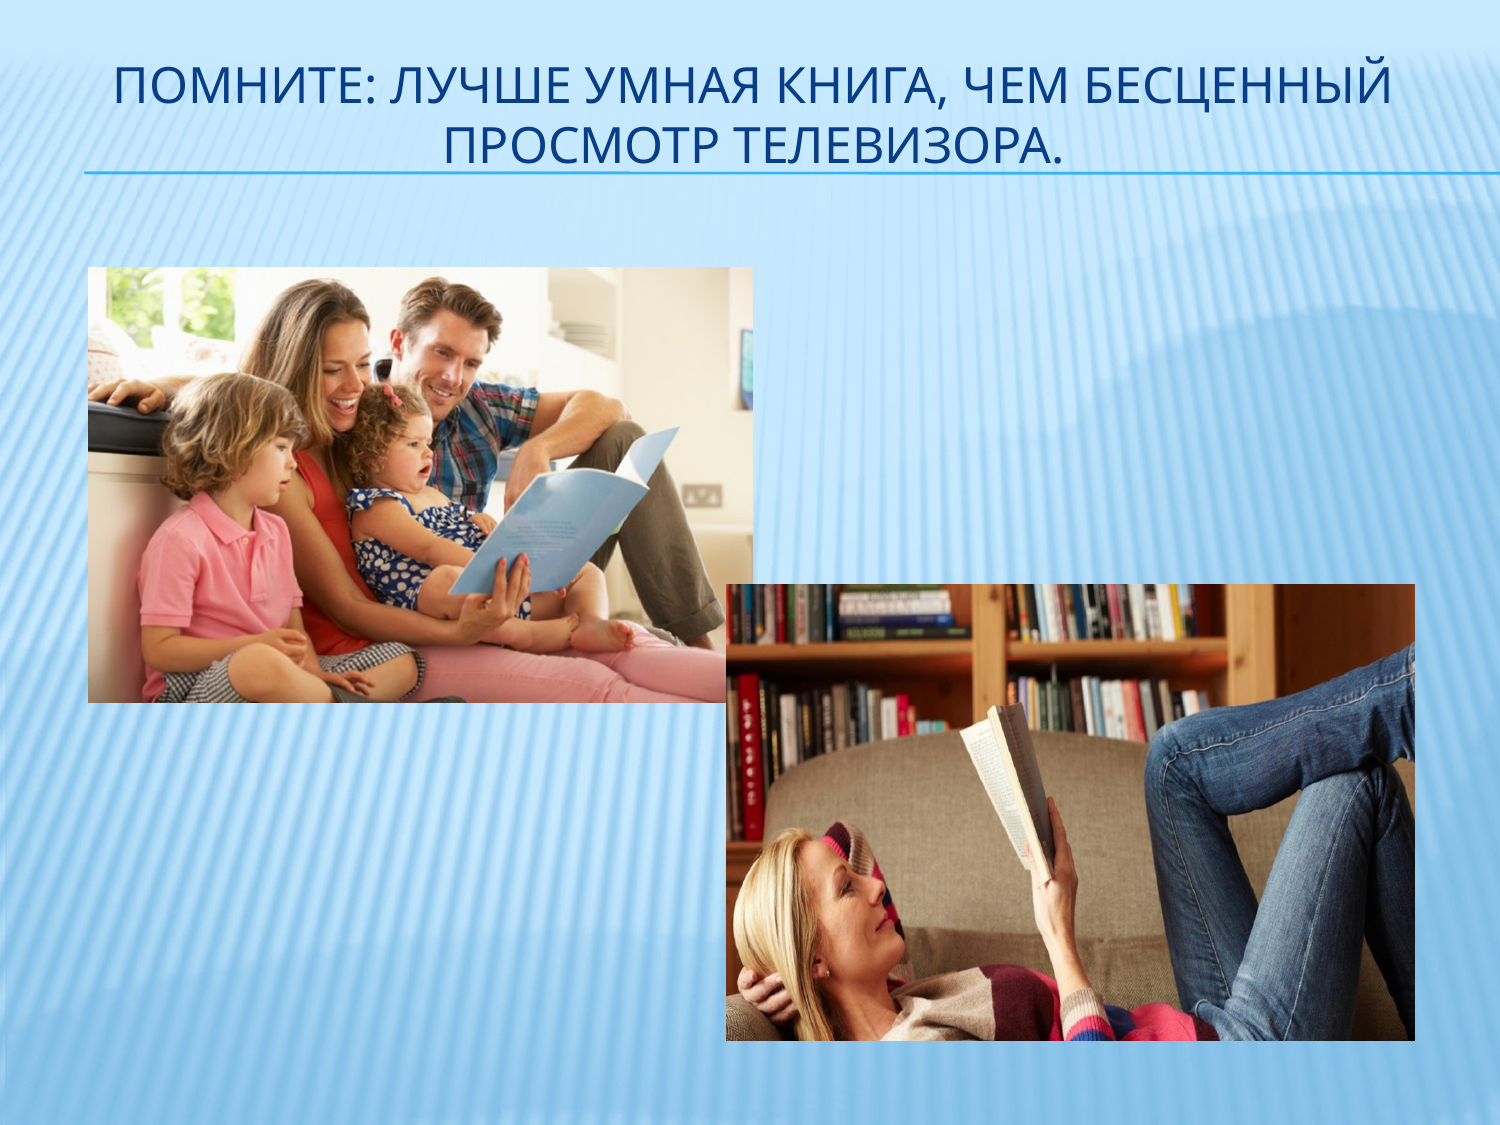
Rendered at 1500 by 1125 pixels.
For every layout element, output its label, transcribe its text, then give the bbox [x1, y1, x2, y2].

picture [726, 584, 1415, 1042]
title Помните: лучше умная книга, чем бесценный просмотр телевизора. [41, 30, 1467, 197]
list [88, 266, 753, 704]
